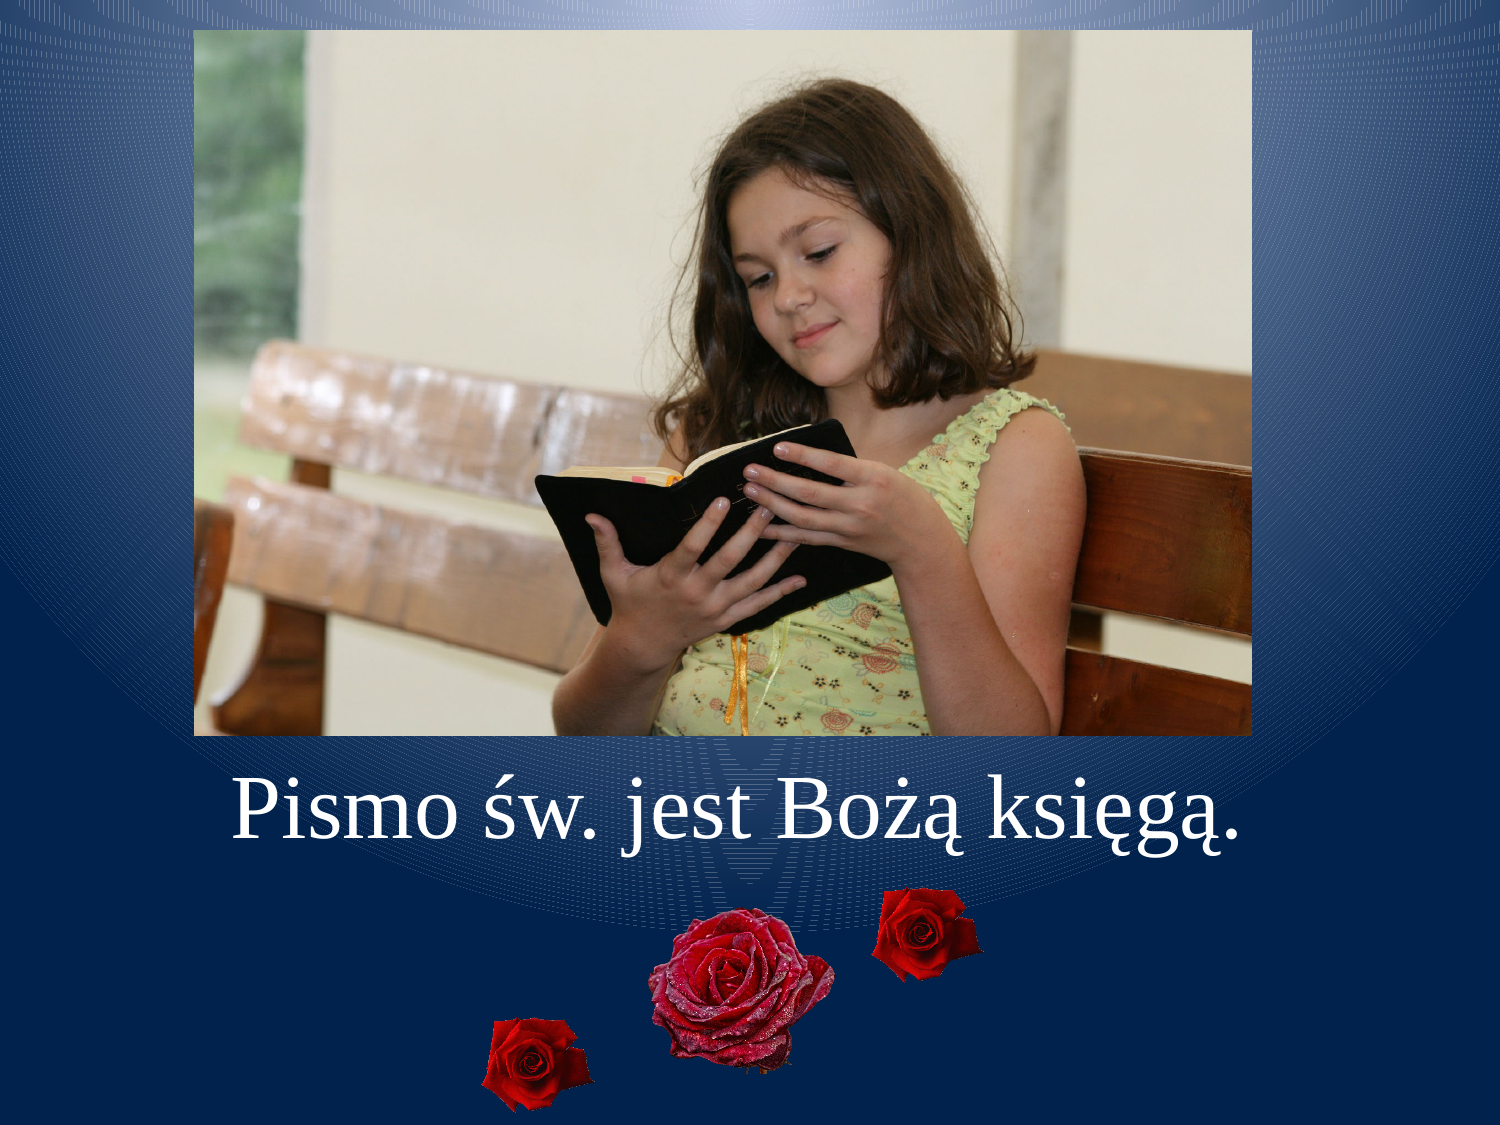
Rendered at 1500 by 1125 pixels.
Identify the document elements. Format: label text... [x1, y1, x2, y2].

picture [466, 1011, 609, 1118]
picture [643, 901, 839, 1075]
picture [193, 30, 1252, 736]
list Pismo św. jest Bożą księgą. [76, 739, 1400, 882]
picture [855, 881, 999, 988]
